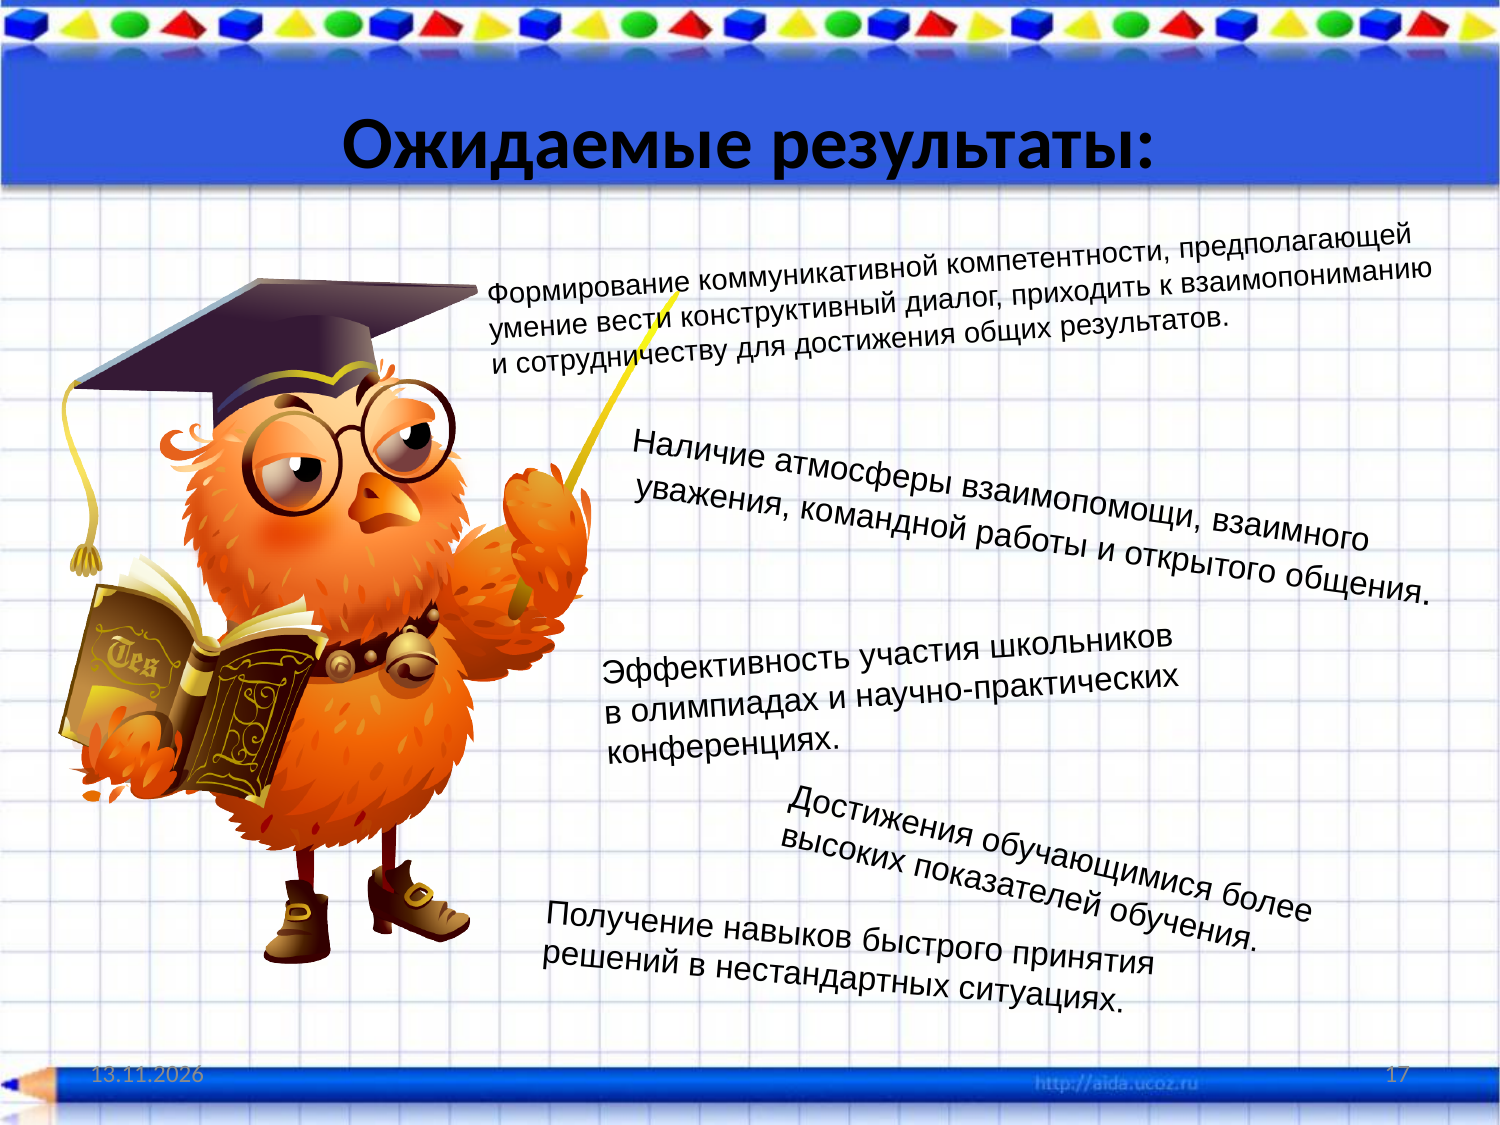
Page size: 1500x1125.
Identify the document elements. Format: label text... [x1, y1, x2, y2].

text_box Получение навыков быстрого принятия решений в нестандартных ситуациях. [525, 894, 1252, 1039]
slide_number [75, 1042, 425, 1103]
text_box Наличие атмосферы взаимопомощи, взаимного уважения, командной работы и открытого общения. [684, 417, 1500, 631]
title Ожидаемые результаты: [74, 44, 1426, 233]
slide_number 17 [1074, 1042, 1425, 1103]
picture [0, 0, 1500, 1125]
text_box Формирование коммуникативной компетентности, предполагающей умение вести конструктивный диалог, приходить к взаимопониманию и сотрудничеству для достижения общих результатов. [470, 203, 1452, 375]
text_box Достижения обучающимися более высоких показателей обучения. [762, 763, 1452, 1007]
text_box Эффективность участия школьников в олимпиадах и научно-практических конференциях. [684, 597, 1289, 773]
